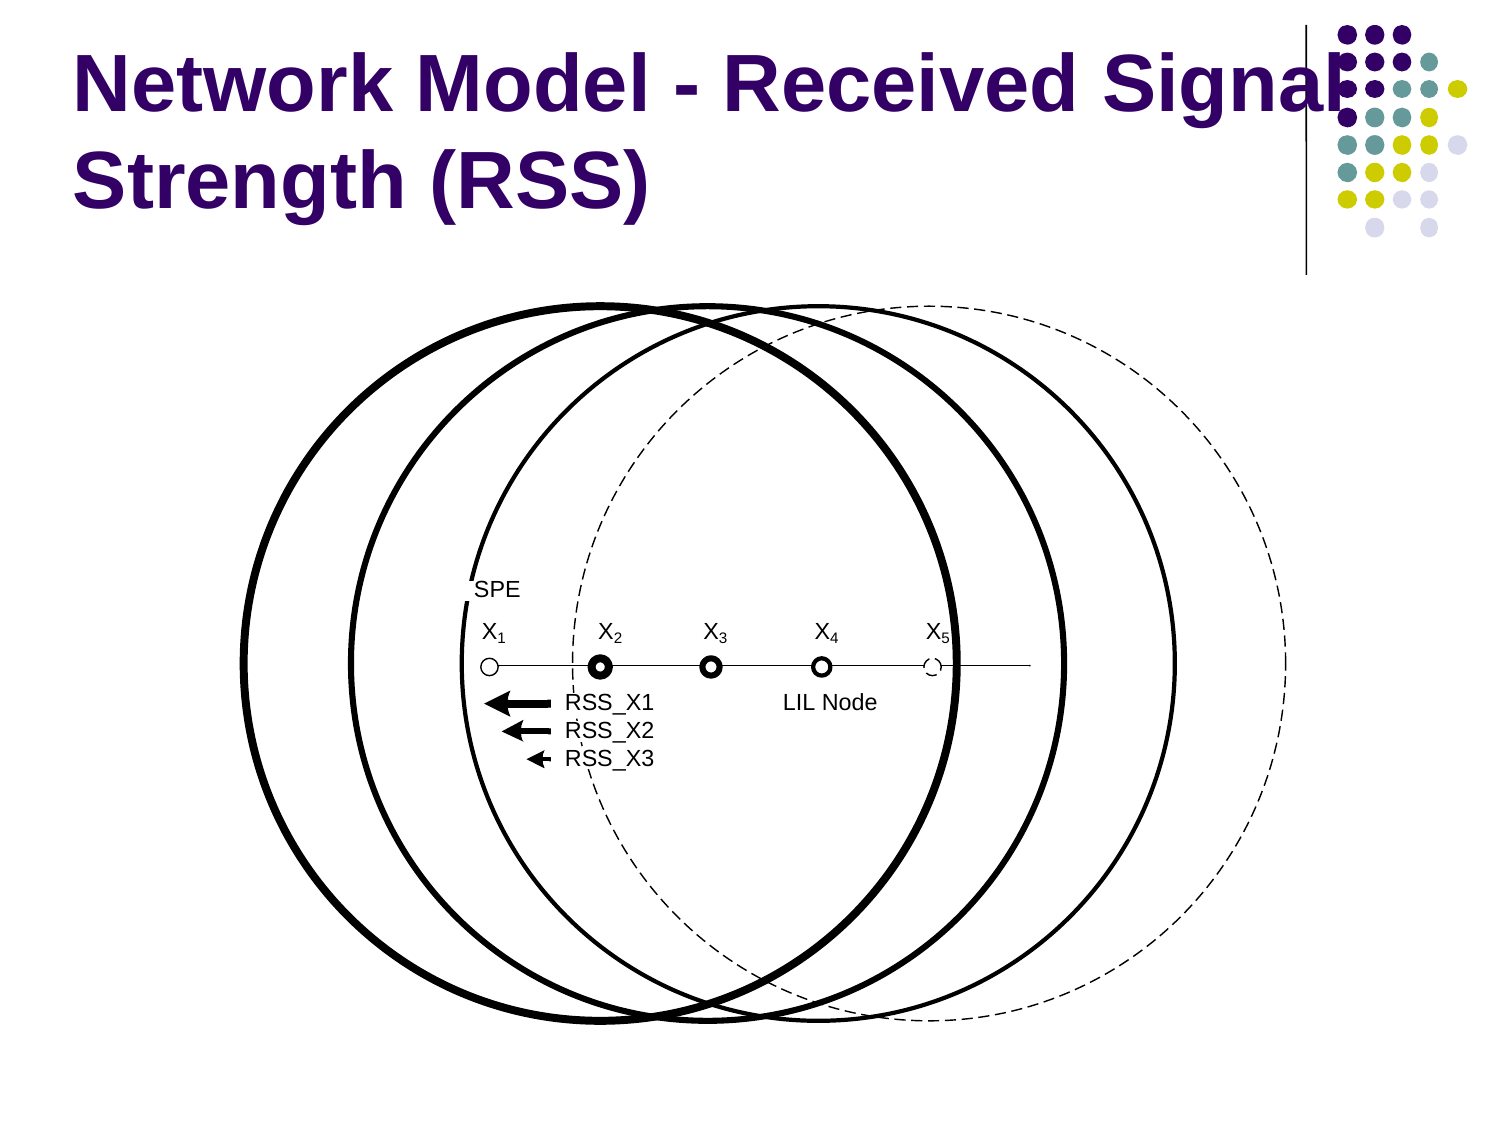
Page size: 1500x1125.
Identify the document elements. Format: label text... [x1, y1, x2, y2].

title Network Model - Received Signal Strength (RSS) [57, 112, 1371, 233]
picture [237, 299, 1289, 1028]
